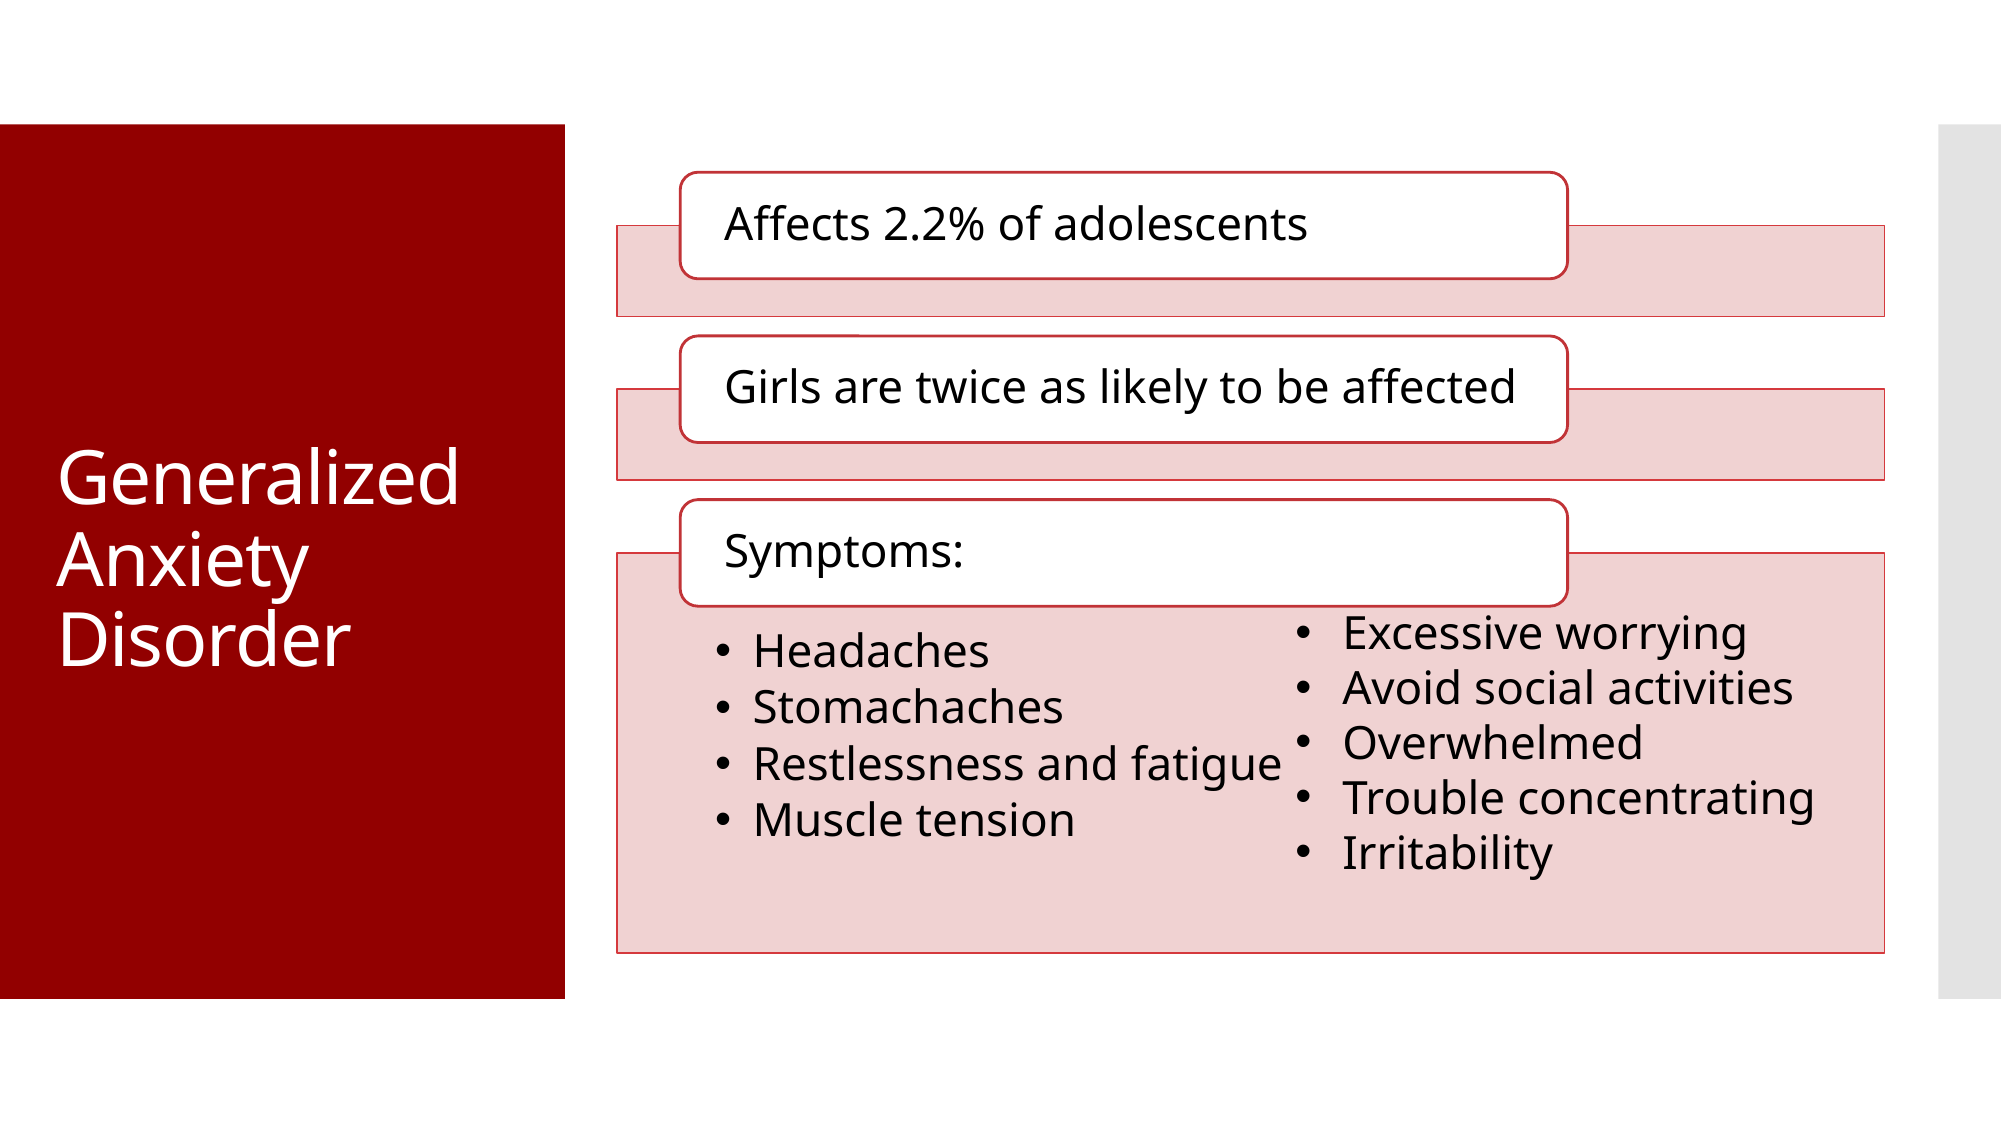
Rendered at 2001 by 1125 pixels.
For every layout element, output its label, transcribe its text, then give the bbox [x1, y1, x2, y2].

title Generalized Anxiety Disorder [41, 184, 525, 940]
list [616, 145, 1885, 980]
